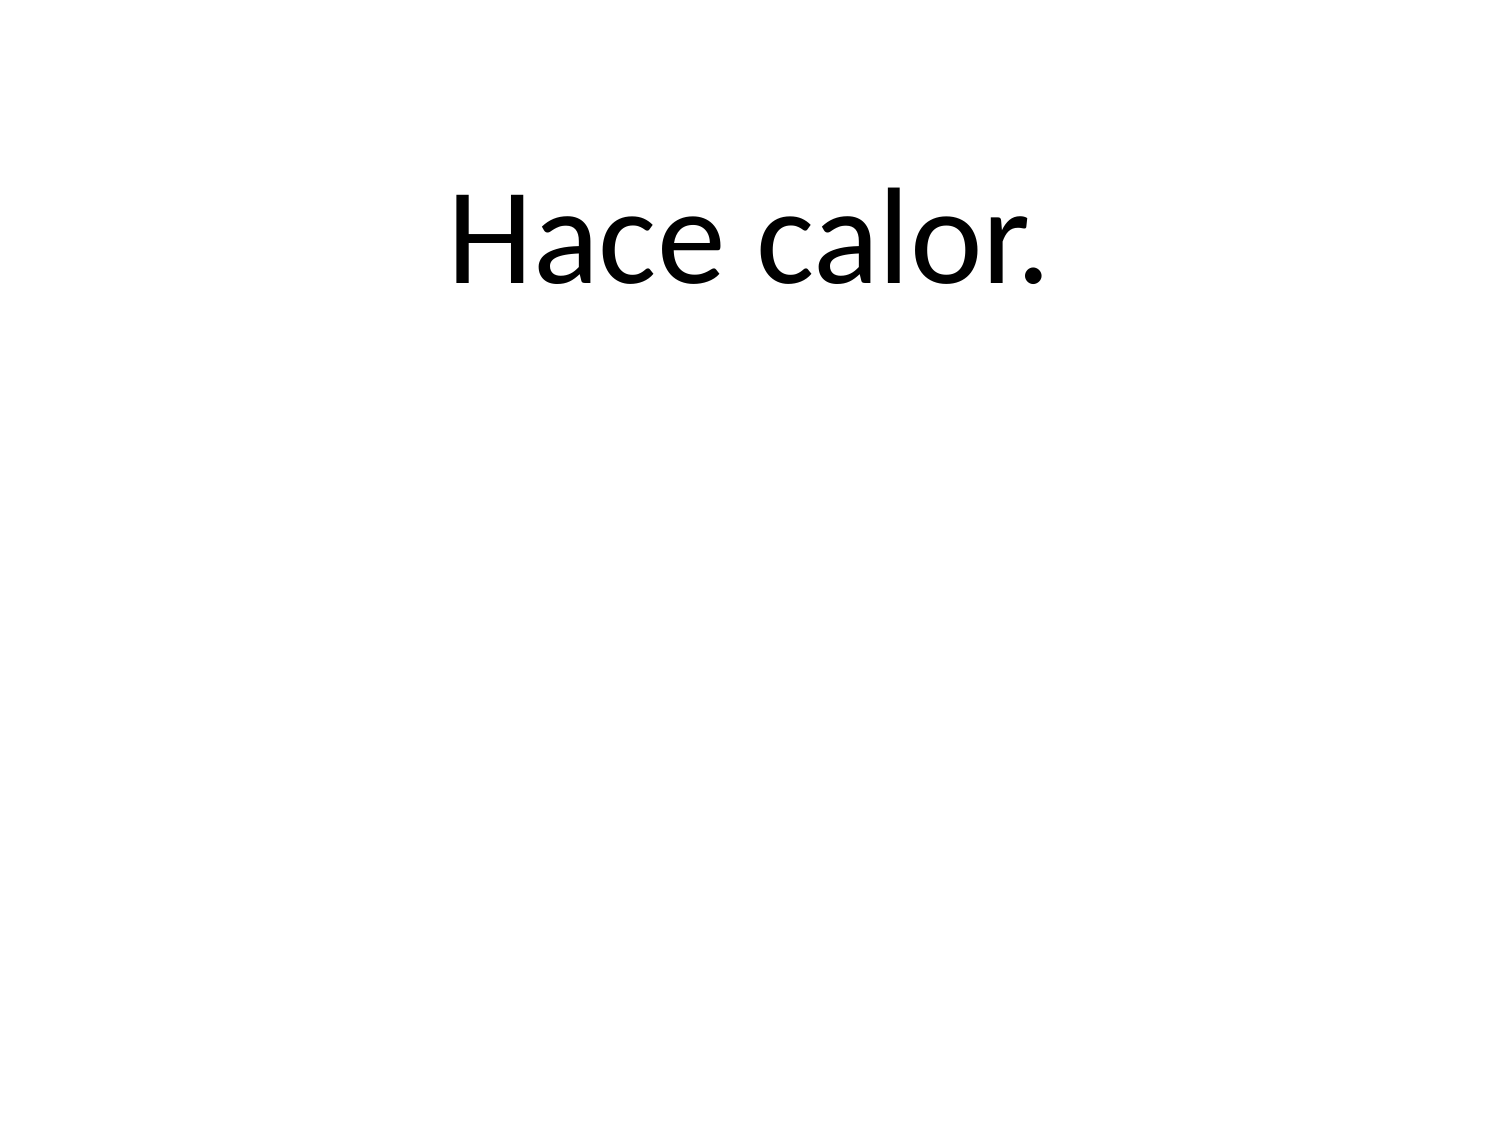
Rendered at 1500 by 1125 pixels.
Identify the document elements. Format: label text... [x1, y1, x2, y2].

title Hace calor. [75, 95, 1425, 363]
